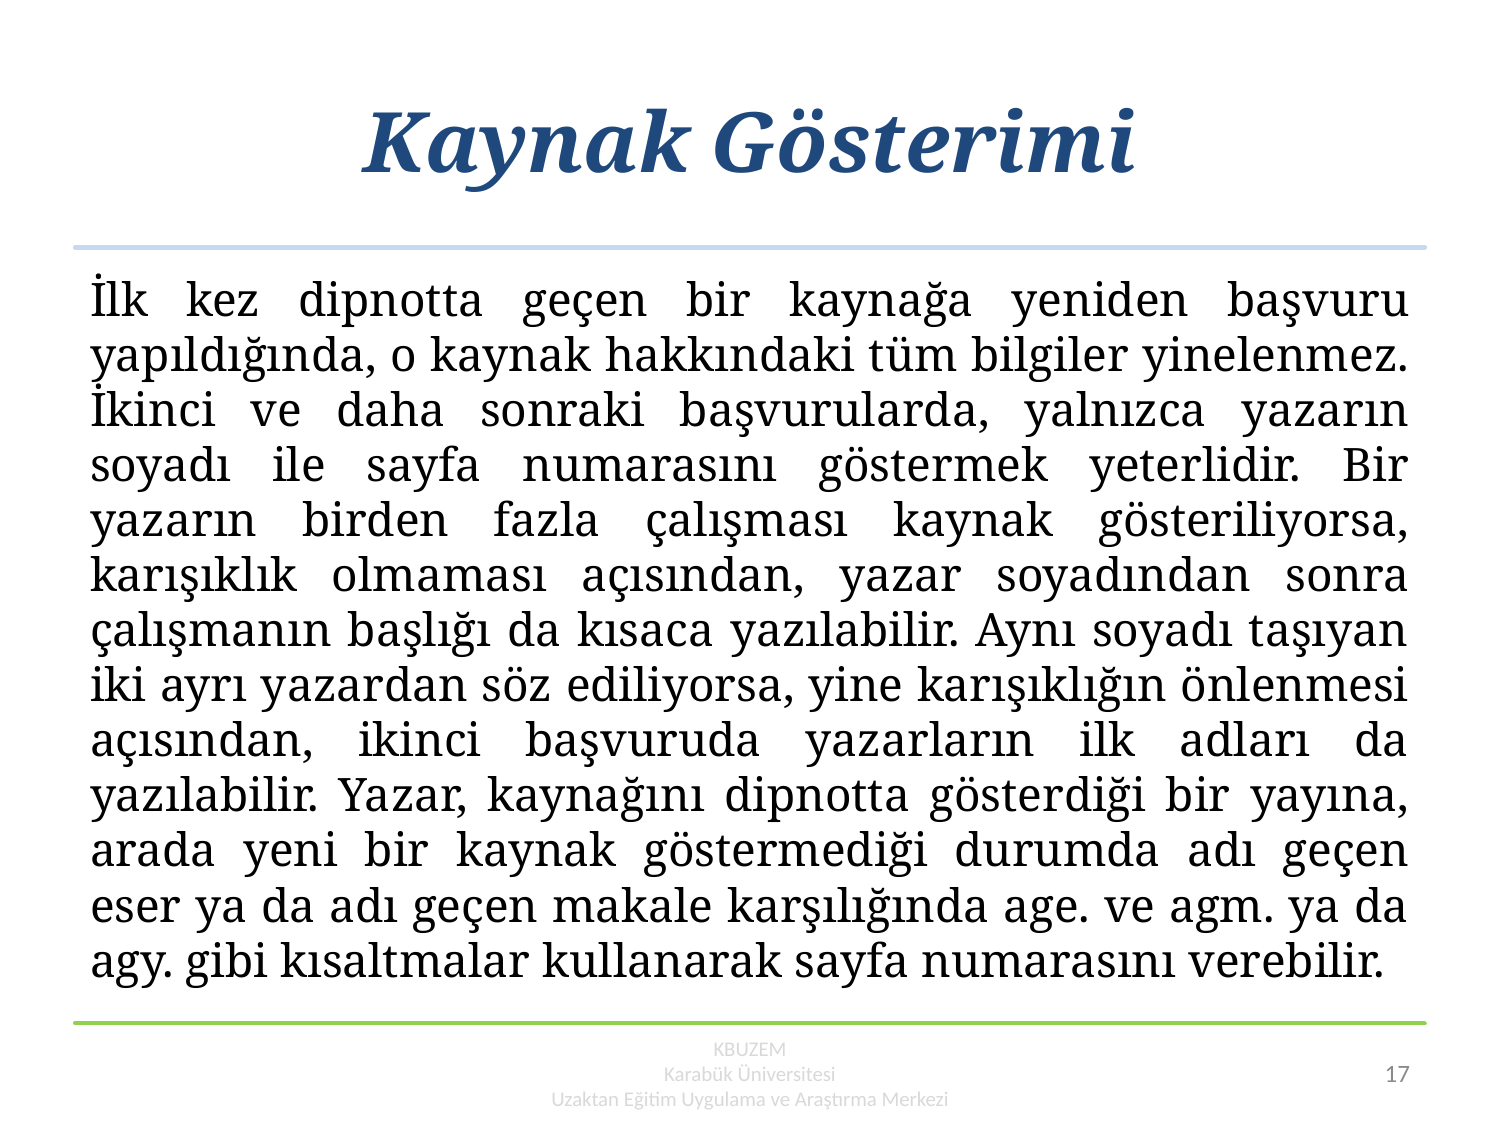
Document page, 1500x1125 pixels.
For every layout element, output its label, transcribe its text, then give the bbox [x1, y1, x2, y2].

list İlk kez dipnotta geçen bir kaynağa yeniden başvuru yapıldığında, o kaynak hakkındaki tüm bilgiler yinelenmez. İkinci ve daha sonraki başvurularda, yalnızca yazarın soyadı ile sayfa numarasını göstermek yeterlidir. Bir yazarın birden fazla çalışması kaynak gösteriliyorsa, karışıklık olmaması açısından, yazar soyadından sonra çalışmanın başlığı da kısaca yazılabilir. Aynı soyadı taşıyan iki ayrı yazardan söz ediliyorsa, yine karışıklığın önlenmesi açısından, ikinci başvuruda yazarların ilk adları da yazılabilir. Yazar, kaynağını dipnotta gösterdiği bir yayına, arada yeni bir kaynak göstermediği durumda adı geçen eser ya da adı geçen makale karşılığında age. ve agm. ya da agy. gibi kısaltmalar kullanarak sayfa numarasını verebilir. [75, 262, 1425, 1005]
title Kaynak Gösterimi [75, 45, 1425, 233]
footer KBUZEM Karabük Üniversitesi Uzaktan Eğitim Uygulama ve Araştırma Merkezi [431, 1042, 1069, 1103]
slide_number 17 [1074, 1042, 1425, 1103]
